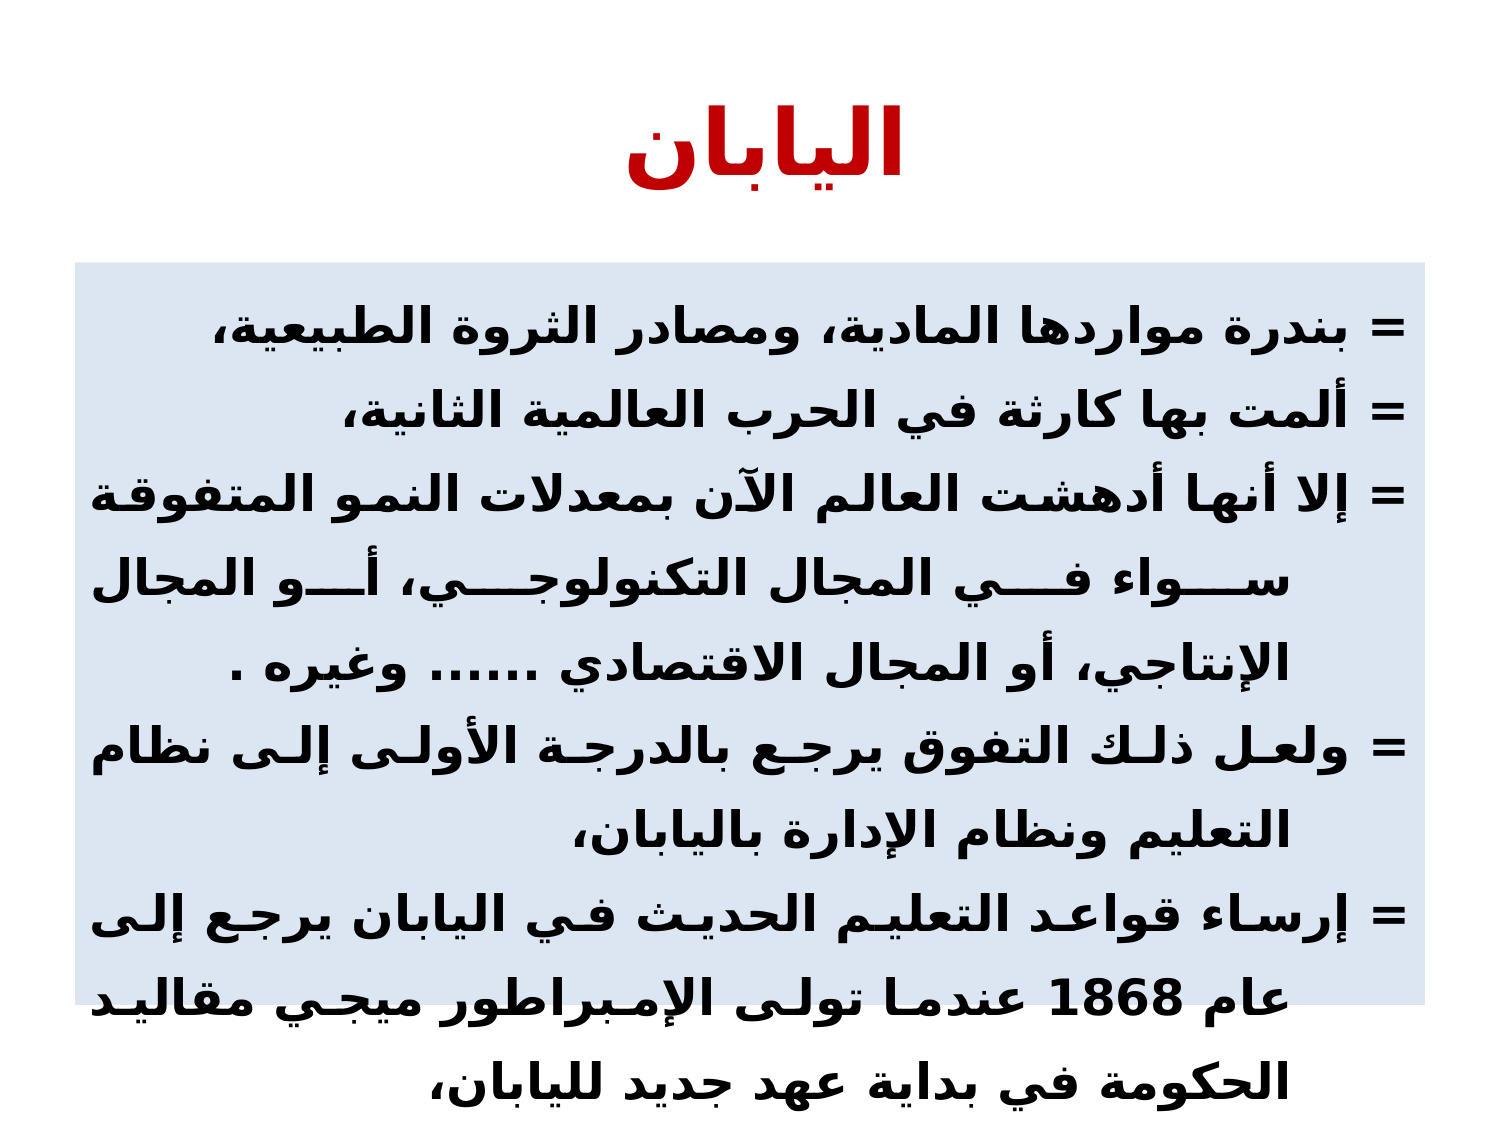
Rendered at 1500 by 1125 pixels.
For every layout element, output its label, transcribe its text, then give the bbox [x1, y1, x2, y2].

title اليابان [75, 45, 1425, 233]
list = بندرة مواردها المادية، ومصادر الثروة الطبيعية، = ألمت بها كارثة في الحرب العالمية الثانية، = إلا أنها أدهشت العالم الآن بمعدلات النمو المتفوقة سواء في المجال التكنولوجي، أو المجال الإنتاجي، أو المجال الاقتصادي ...... وغيره . = ولعل ذلك التفوق يرجع بالدرجة الأولى إلى نظام التعليم ونظام الإدارة باليابان، = إرساء قواعد التعليم الحديث في اليابان يرجع إلى عام 1868 عندما تولى الإمبراطور ميجي مقاليد الحكومة في بداية عهد جديد لليابان، = توسيع فرص التعليم أكثر من أي شيء آخر، أفقياً ورأسياً، [75, 262, 1425, 1005]
